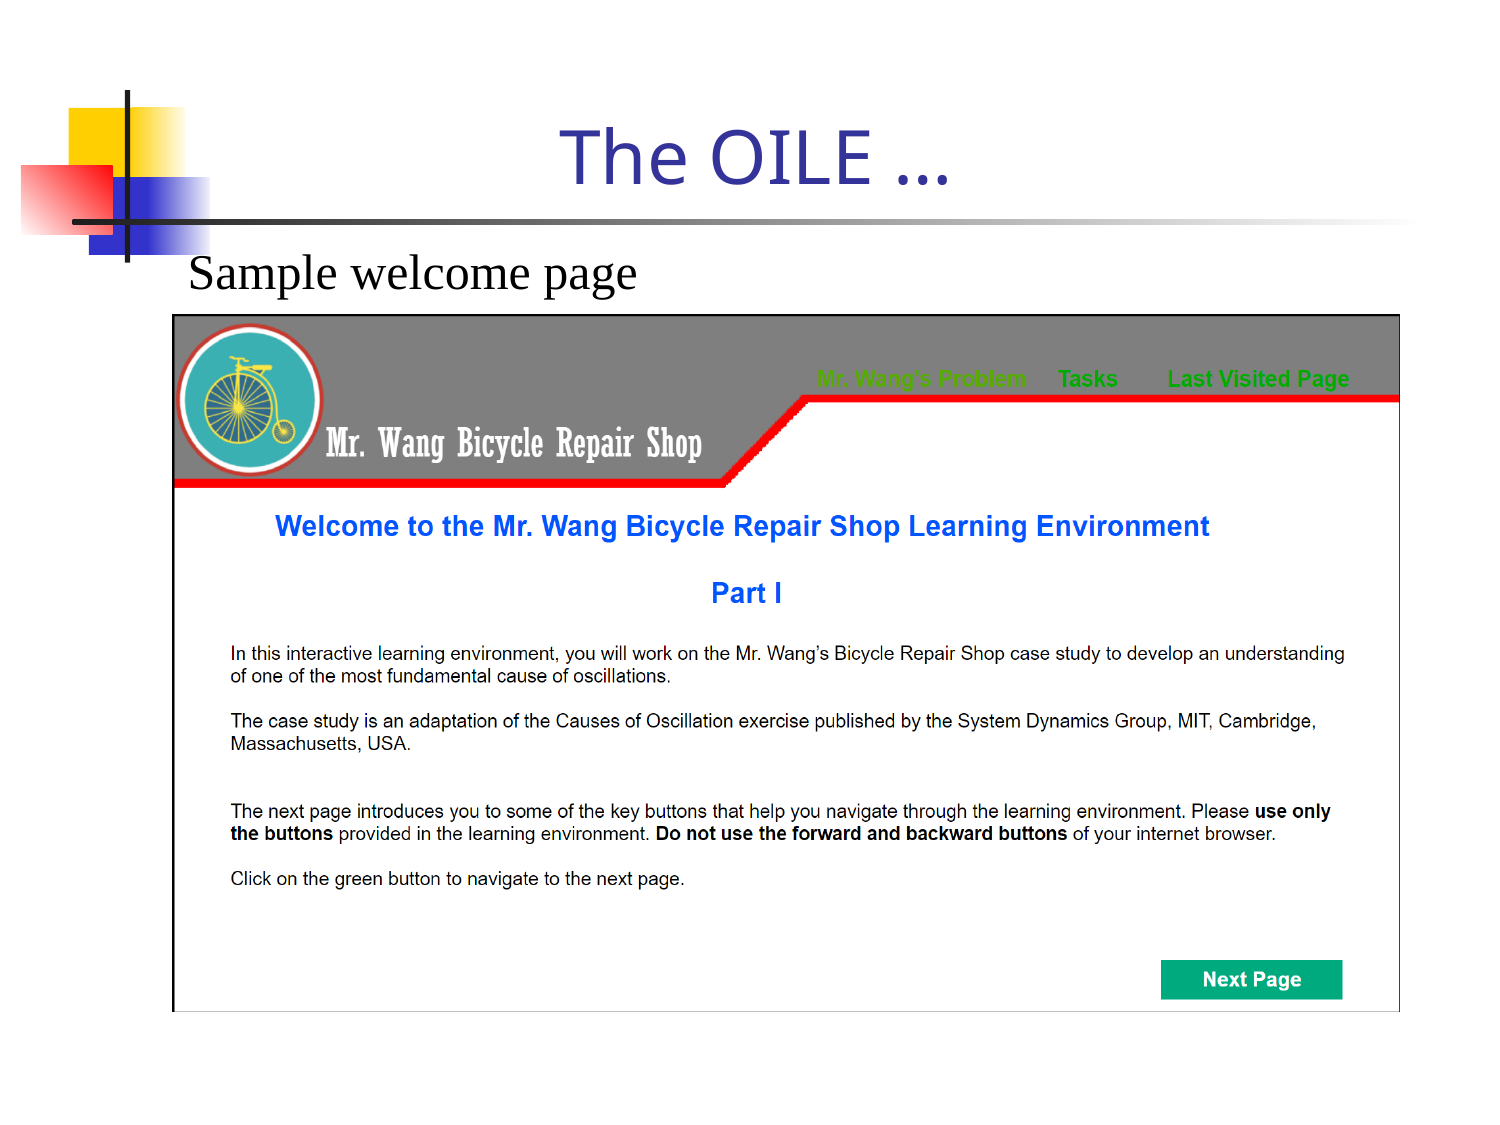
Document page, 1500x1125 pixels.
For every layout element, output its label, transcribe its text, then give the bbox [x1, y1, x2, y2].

text_box Sample welcome page [172, 231, 654, 314]
picture [170, 314, 1400, 1012]
title The OILE … [124, 99, 1388, 207]
